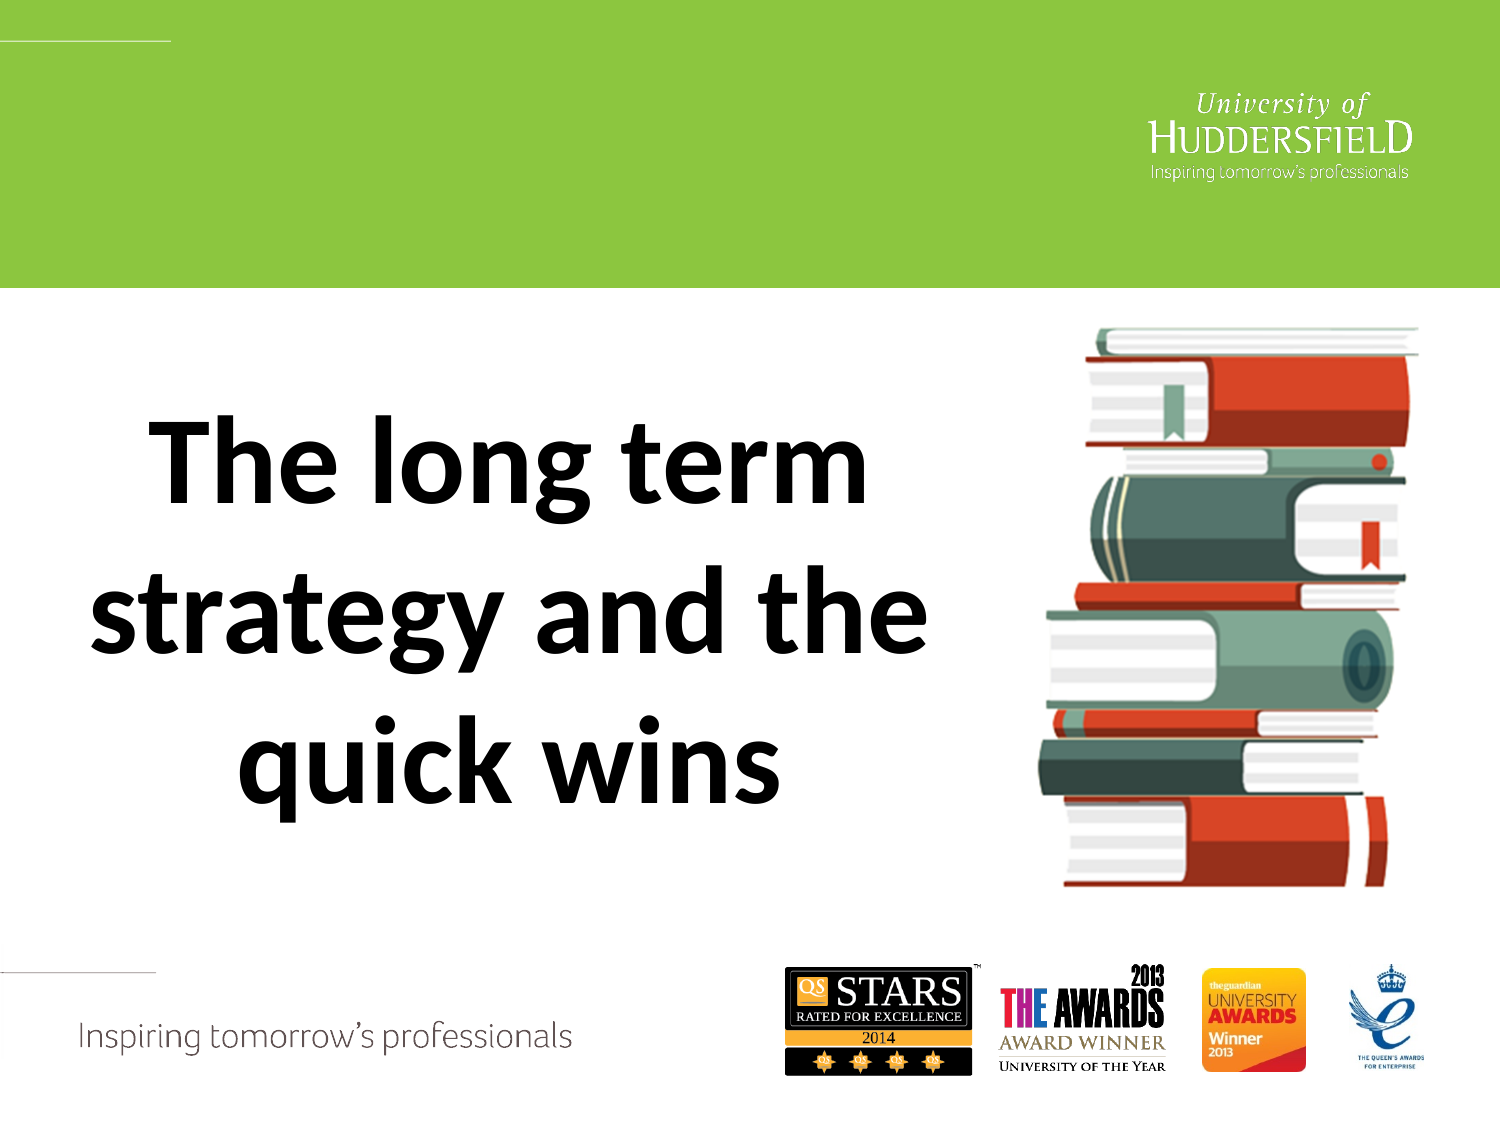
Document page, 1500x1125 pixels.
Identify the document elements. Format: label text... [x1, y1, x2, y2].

picture [998, 964, 1166, 1071]
picture [1349, 964, 1424, 1071]
picture [785, 964, 981, 1076]
title The long term strategy and the quick wins [10, 314, 1009, 894]
picture [1202, 968, 1306, 1072]
picture [0, 944, 591, 1059]
picture [1014, 298, 1422, 914]
picture [0, 0, 1500, 288]
